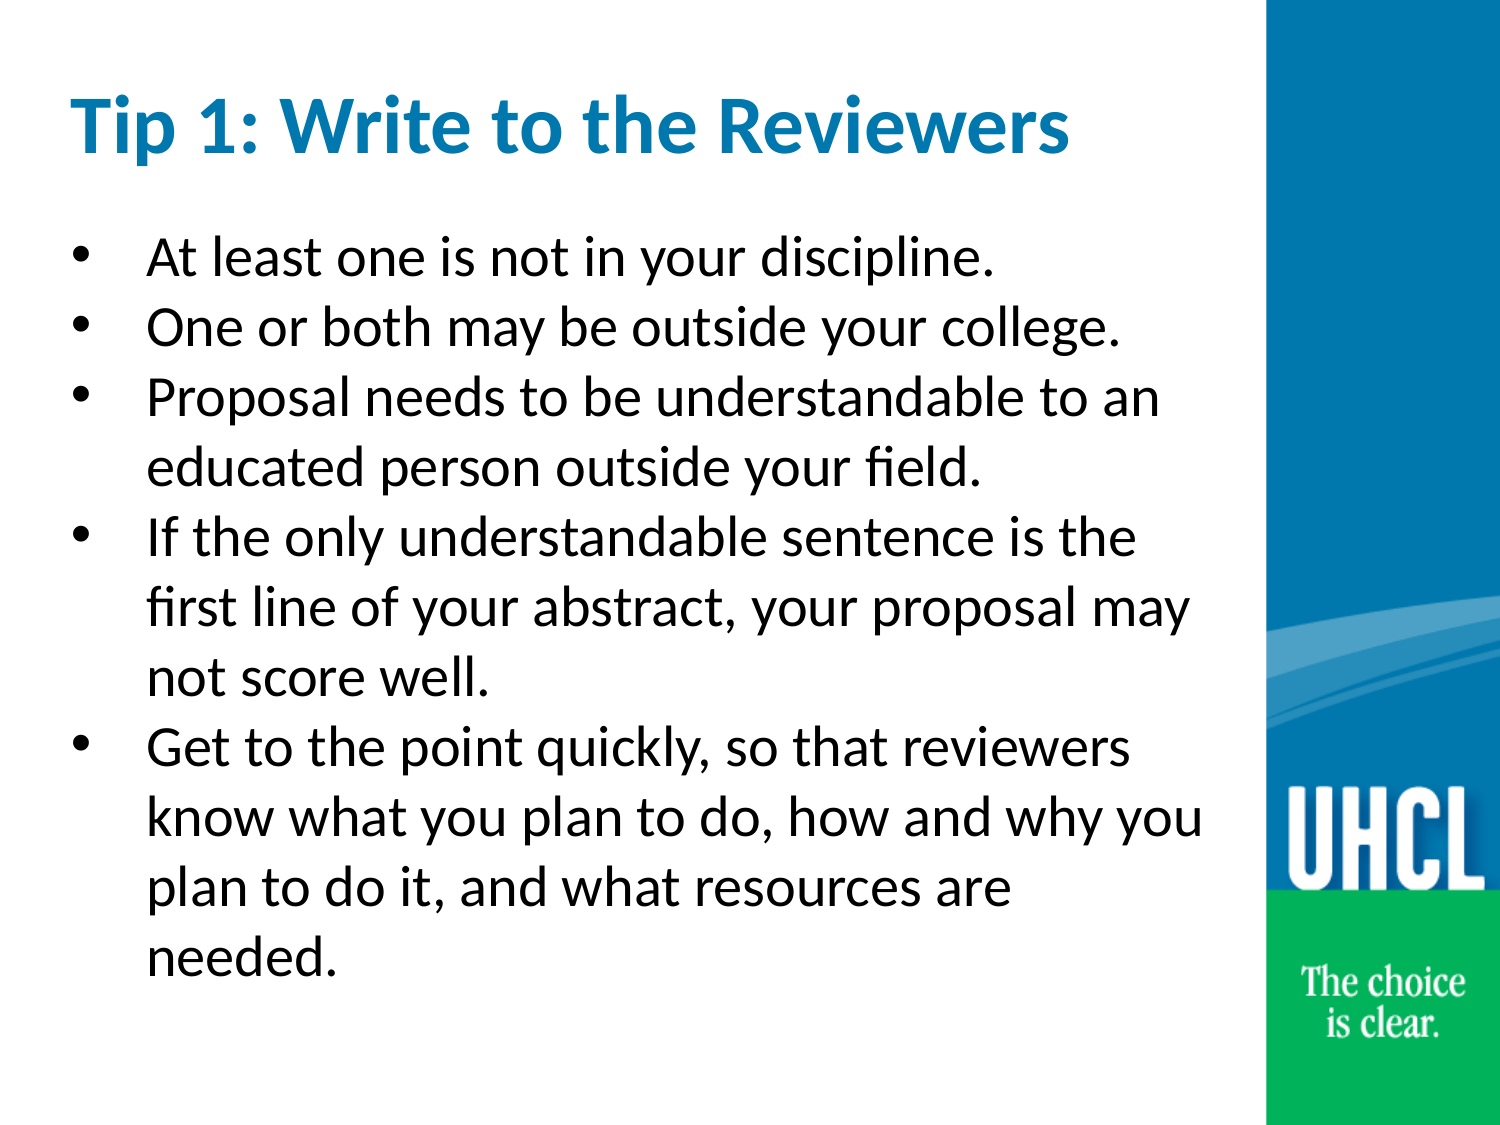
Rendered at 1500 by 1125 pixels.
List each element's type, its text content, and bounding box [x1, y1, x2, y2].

title Tip 1: Write to the Reviewers [55, 45, 1226, 196]
list At least one is not in your discipline. One or both may be outside your college. Proposal needs to be understandable to an educated person outside your field. If the only understandable sentence is the first line of your abstract, your proposal may not score well. Get to the point quickly, so that reviewers know what you plan to do, how and why you plan to do it, and what resources are needed. [55, 210, 1226, 1125]
picture [0, 0, 1500, 1125]
